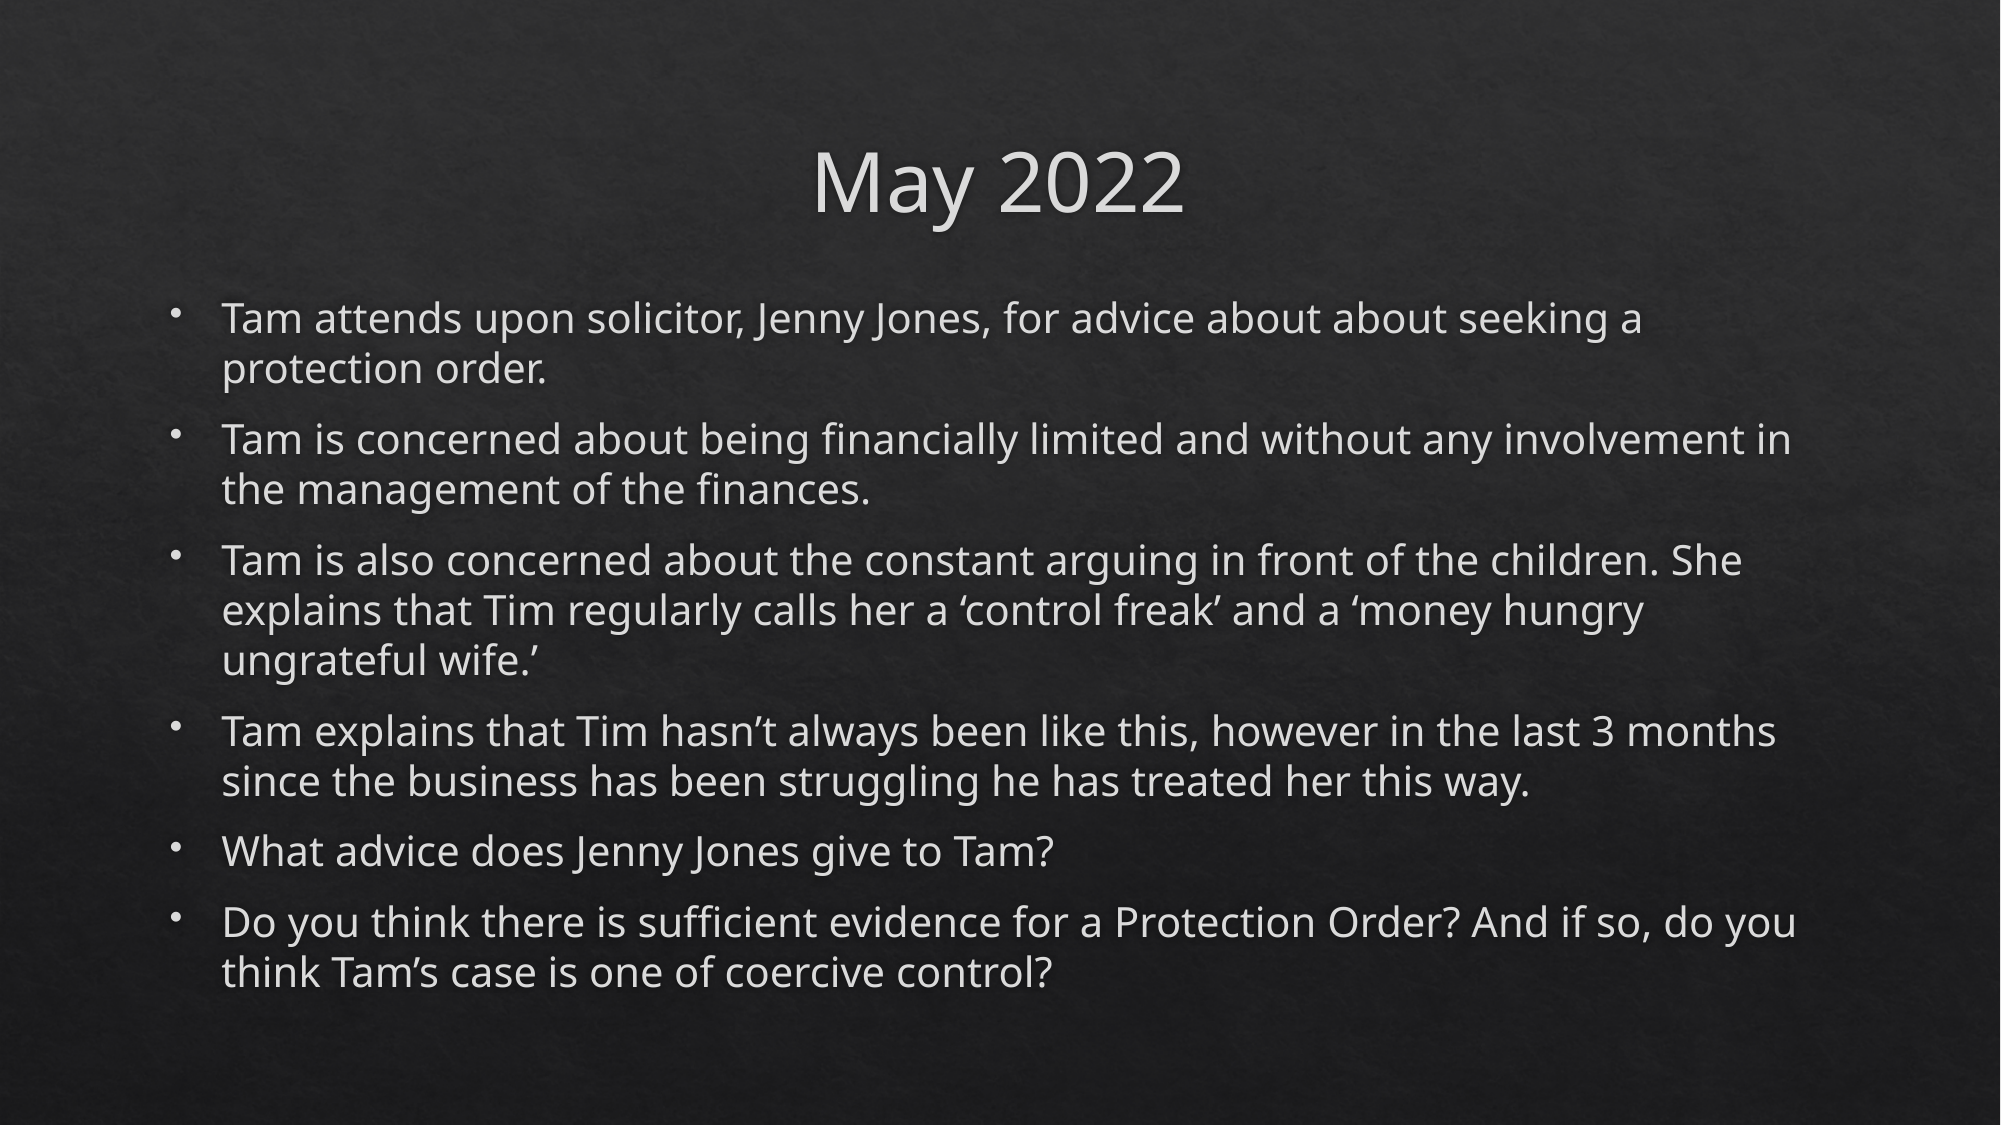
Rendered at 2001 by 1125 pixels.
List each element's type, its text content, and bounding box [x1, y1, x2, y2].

title May 2022 [149, 99, 1849, 260]
list Tam attends upon solicitor, Jenny Jones, for advice about about seeking a protection order. Tam is concerned about being financially limited and without any involvement in the management of the finances. Tam is also concerned about the constant arguing in front of the children. She explains that Tim regularly calls her a ‘control freak’ and a ‘money hungry ungrateful wife.’ Tam explains that Tim hasn’t always been like this, however in the last 3 months since the business has been struggling he has treated her this way. What advice does Jenny Jones give to Tam? Do you think there is sufficient evidence for a Protection Order? And if so, do you think Tam’s case is one of coercive control? [149, 284, 1849, 950]
